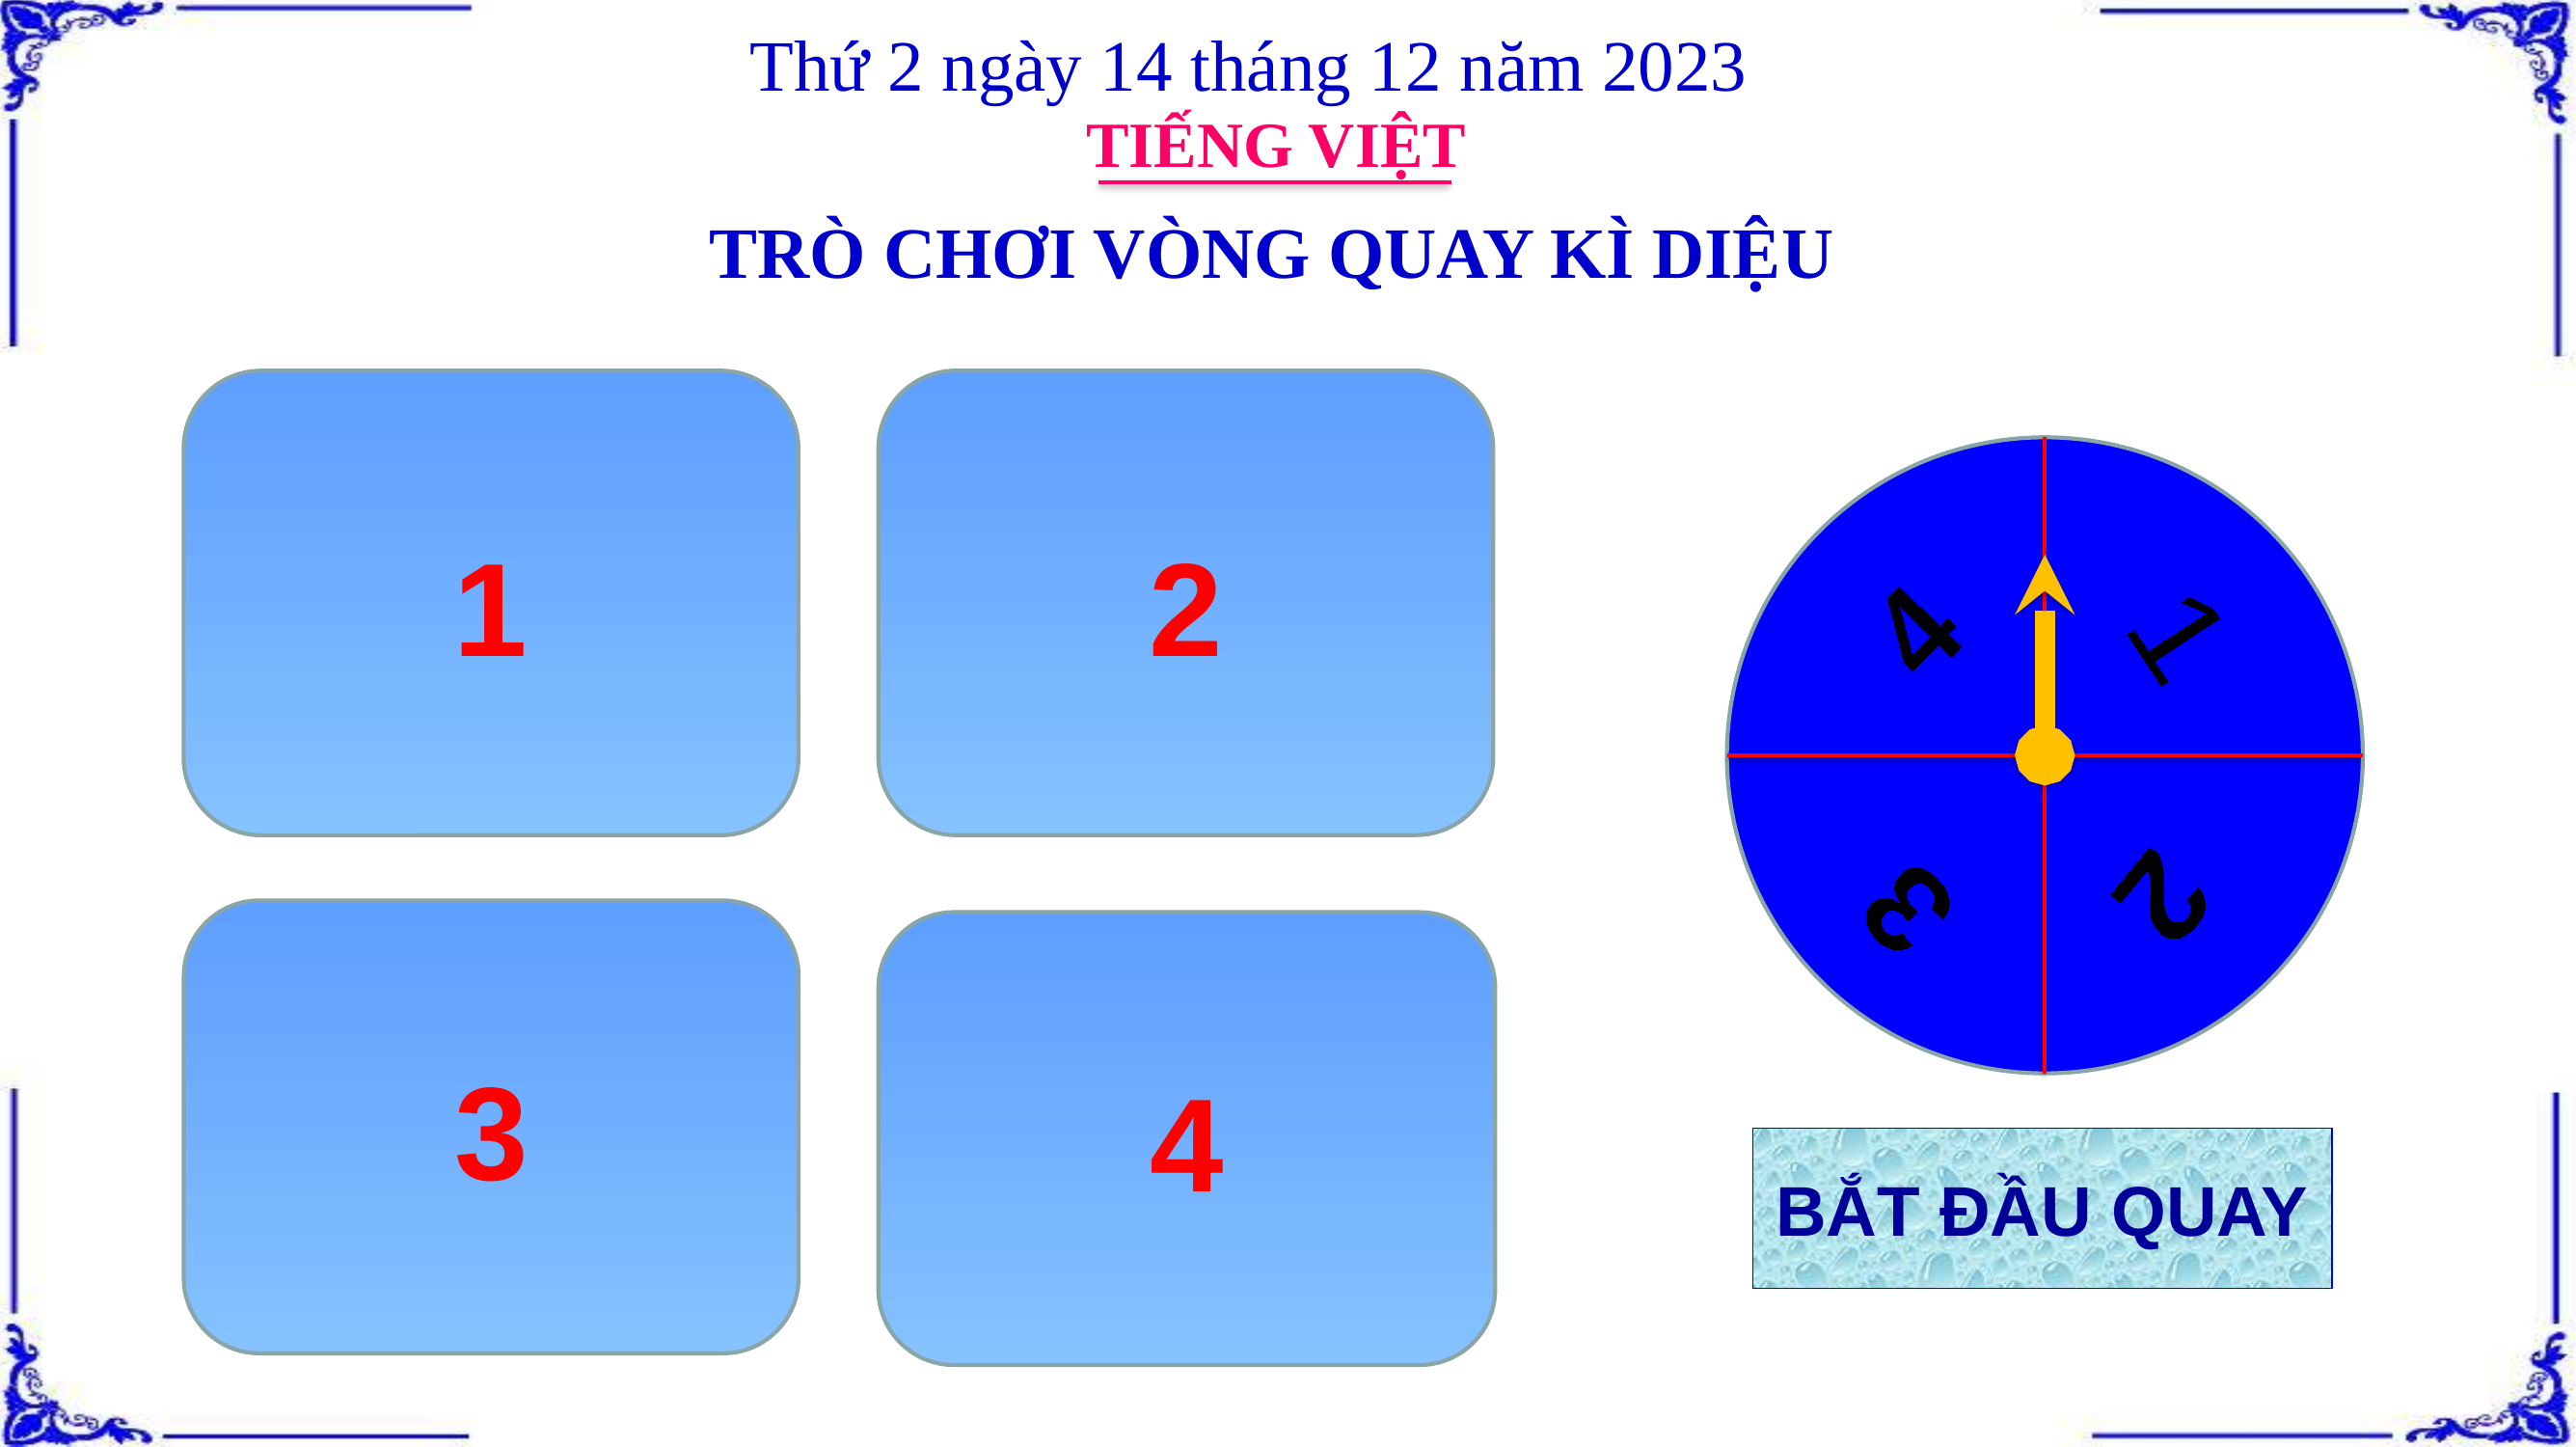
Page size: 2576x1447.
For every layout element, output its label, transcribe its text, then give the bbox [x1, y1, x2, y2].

text_box BẮT ĐẦU QUAY [1752, 1128, 2332, 1289]
text_box TRÒ CHƠI VÒNG QUAY KÌ DIỆU [694, 199, 1849, 301]
text_box 1 [181, 369, 800, 837]
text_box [730, 12, 1768, 189]
text_box 4 [876, 910, 1498, 1368]
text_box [1726, 437, 2364, 1074]
text_box 2 [876, 369, 1496, 837]
text_box 3 [181, 898, 801, 1356]
picture [0, 0, 2576, 1447]
